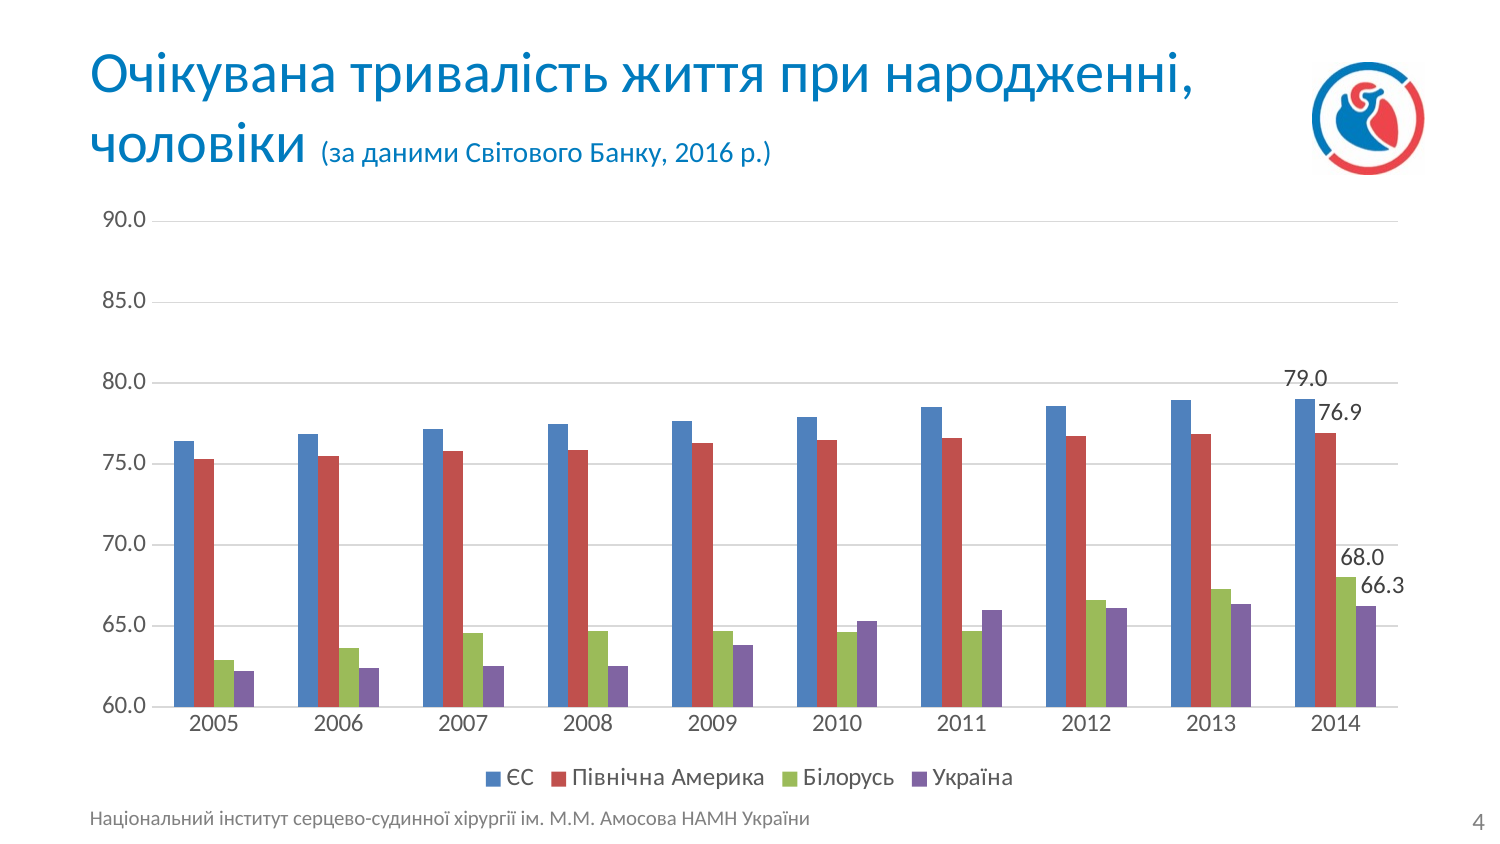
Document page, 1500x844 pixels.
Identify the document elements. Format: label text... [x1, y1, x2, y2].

title Очікувана тривалість життя при народженні, чоловіки (за даними Світового Банку, 2016 р.) [75, 33, 1313, 175]
slide_number 4 [1150, 797, 1500, 843]
chart [74, 196, 1426, 798]
picture [1313, 62, 1425, 175]
